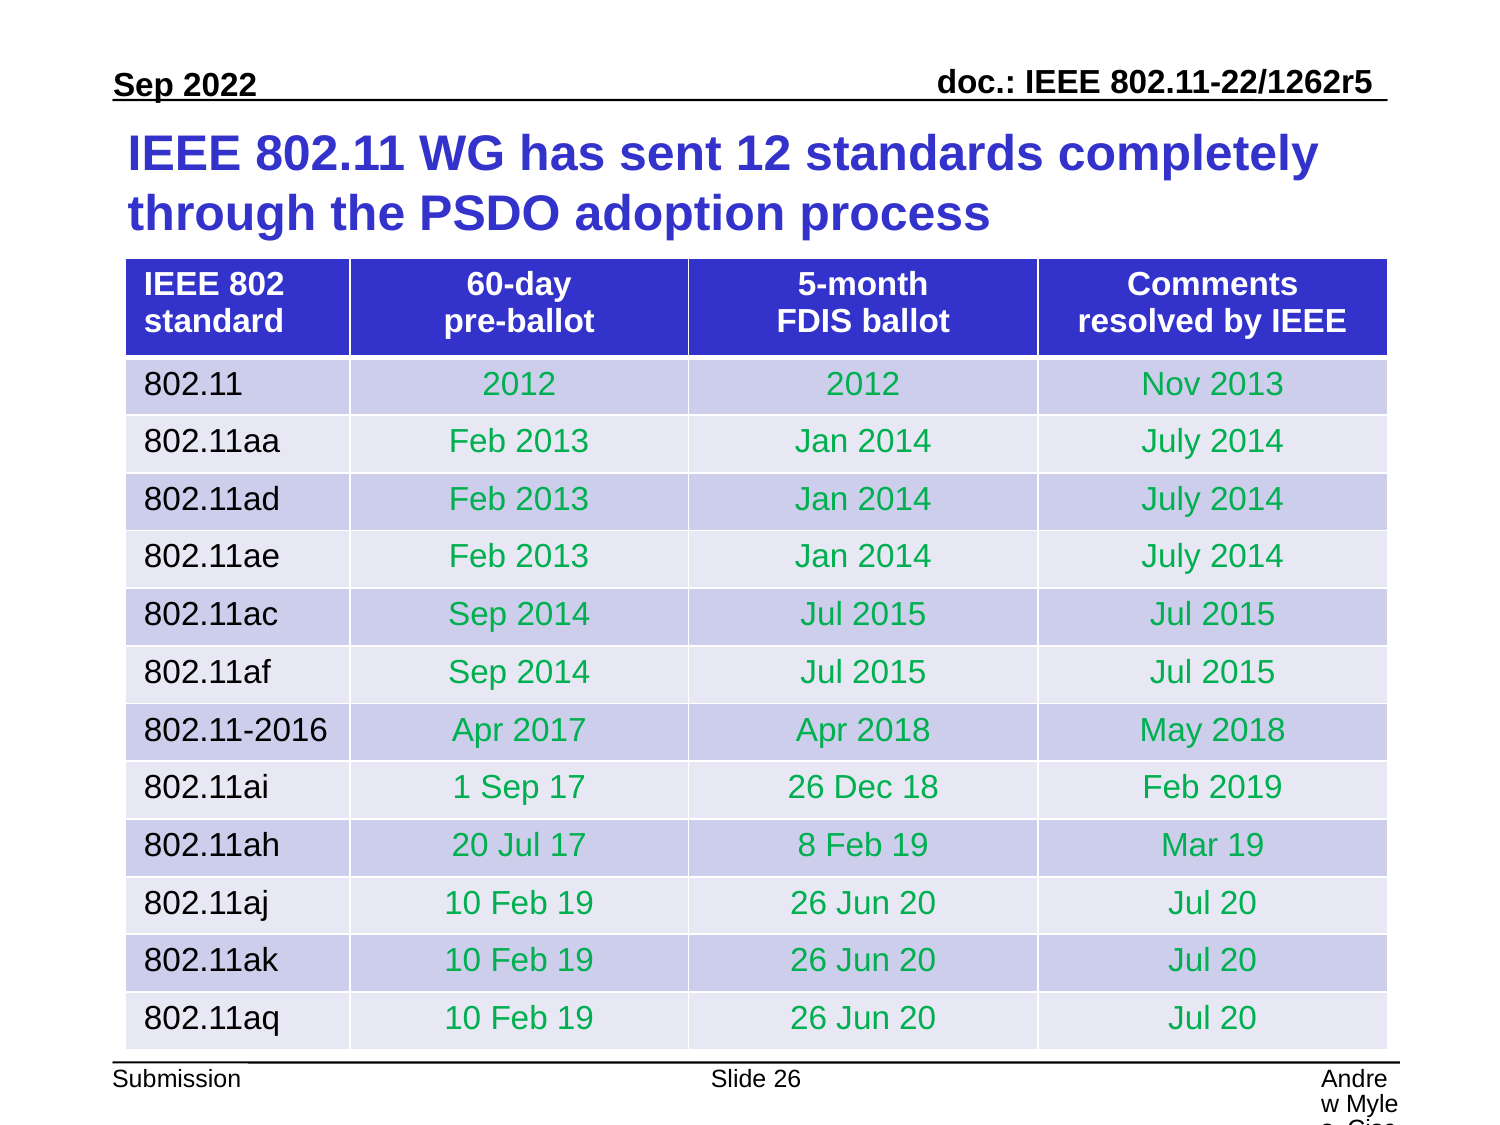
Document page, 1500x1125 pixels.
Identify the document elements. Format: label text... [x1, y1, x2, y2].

table_cell Apr 2017 [351, 704, 688, 760]
table_cell 802.11 [126, 360, 349, 414]
table_cell 802.11ae [126, 531, 349, 587]
slide_number Slide 26 [709, 1061, 803, 1093]
table_cell Jul 20 [1039, 935, 1387, 991]
title IEEE 802.11 WG has sent 12 standards completely through the PSDO adoption process [112, 112, 1388, 288]
table_cell 8 Feb 19 [689, 820, 1037, 876]
table_cell Nov 2013 [1039, 360, 1387, 414]
table_cell 802.11aj [126, 878, 349, 933]
table_cell 802.11ad [126, 474, 349, 530]
table_cell Jan 2014 [689, 416, 1037, 472]
table_cell Jul 2015 [1039, 589, 1387, 645]
table_cell Feb 2013 [351, 531, 688, 587]
table_cell May 2018 [1039, 704, 1387, 760]
table_cell 802.11aa [126, 416, 349, 472]
table_cell 10 Feb 19 [351, 935, 688, 991]
table_cell Feb 2019 [1039, 762, 1387, 818]
table_cell 802.11-2016 [126, 704, 349, 760]
table_cell Mar 19 [1039, 820, 1387, 876]
table_cell July 2014 [1039, 416, 1387, 472]
table_cell 802.11ac [126, 589, 349, 645]
table_cell Feb 2013 [351, 416, 688, 472]
table_cell 2012 [351, 360, 688, 414]
table_cell 26 Jun 20 [689, 878, 1037, 933]
table_cell Jul 20 [1039, 993, 1387, 1049]
table_cell Sep 2014 [351, 647, 688, 703]
table_header IEEE 802 standard [126, 259, 349, 355]
footer Andrew Myles, Cisco [1320, 1061, 1402, 1093]
table_cell Jul 2015 [1039, 647, 1387, 703]
table_cell 26 Dec 18 [689, 762, 1037, 818]
table_cell July 2014 [1039, 531, 1387, 587]
table_cell 802.11ak [126, 935, 349, 991]
table_cell Apr 2018 [689, 704, 1037, 760]
table_cell Sep 2014 [351, 589, 688, 645]
table_cell 2012 [689, 360, 1037, 414]
table_cell Jul 2015 [689, 647, 1037, 703]
table_cell 20 Jul 17 [351, 820, 688, 876]
table_cell 802.11aq [126, 993, 349, 1049]
table_header 60-day pre-ballot [351, 259, 688, 355]
table_cell 802.11ah [126, 820, 349, 876]
table_header Comments resolved by IEEE [1039, 259, 1387, 355]
table_cell 10 Feb 19 [351, 993, 688, 1049]
table_cell July 2014 [1039, 474, 1387, 530]
table_header 5-month FDIS ballot [689, 259, 1037, 355]
table_cell 1 Sep 17 [351, 762, 688, 818]
table_cell Jul 2015 [689, 589, 1037, 645]
table_cell Feb 2013 [351, 474, 688, 530]
table_cell Jan 2014 [689, 531, 1037, 587]
table_cell 802.11af [126, 647, 349, 703]
table_cell 26 Jun 20 [689, 935, 1037, 991]
table_cell Jul 20 [1039, 878, 1387, 933]
table_cell 802.11ai [126, 762, 349, 818]
table_cell 10 Feb 19 [351, 878, 688, 933]
table_cell 26 Jun 20 [689, 993, 1037, 1049]
table_cell Jan 2014 [689, 474, 1037, 530]
